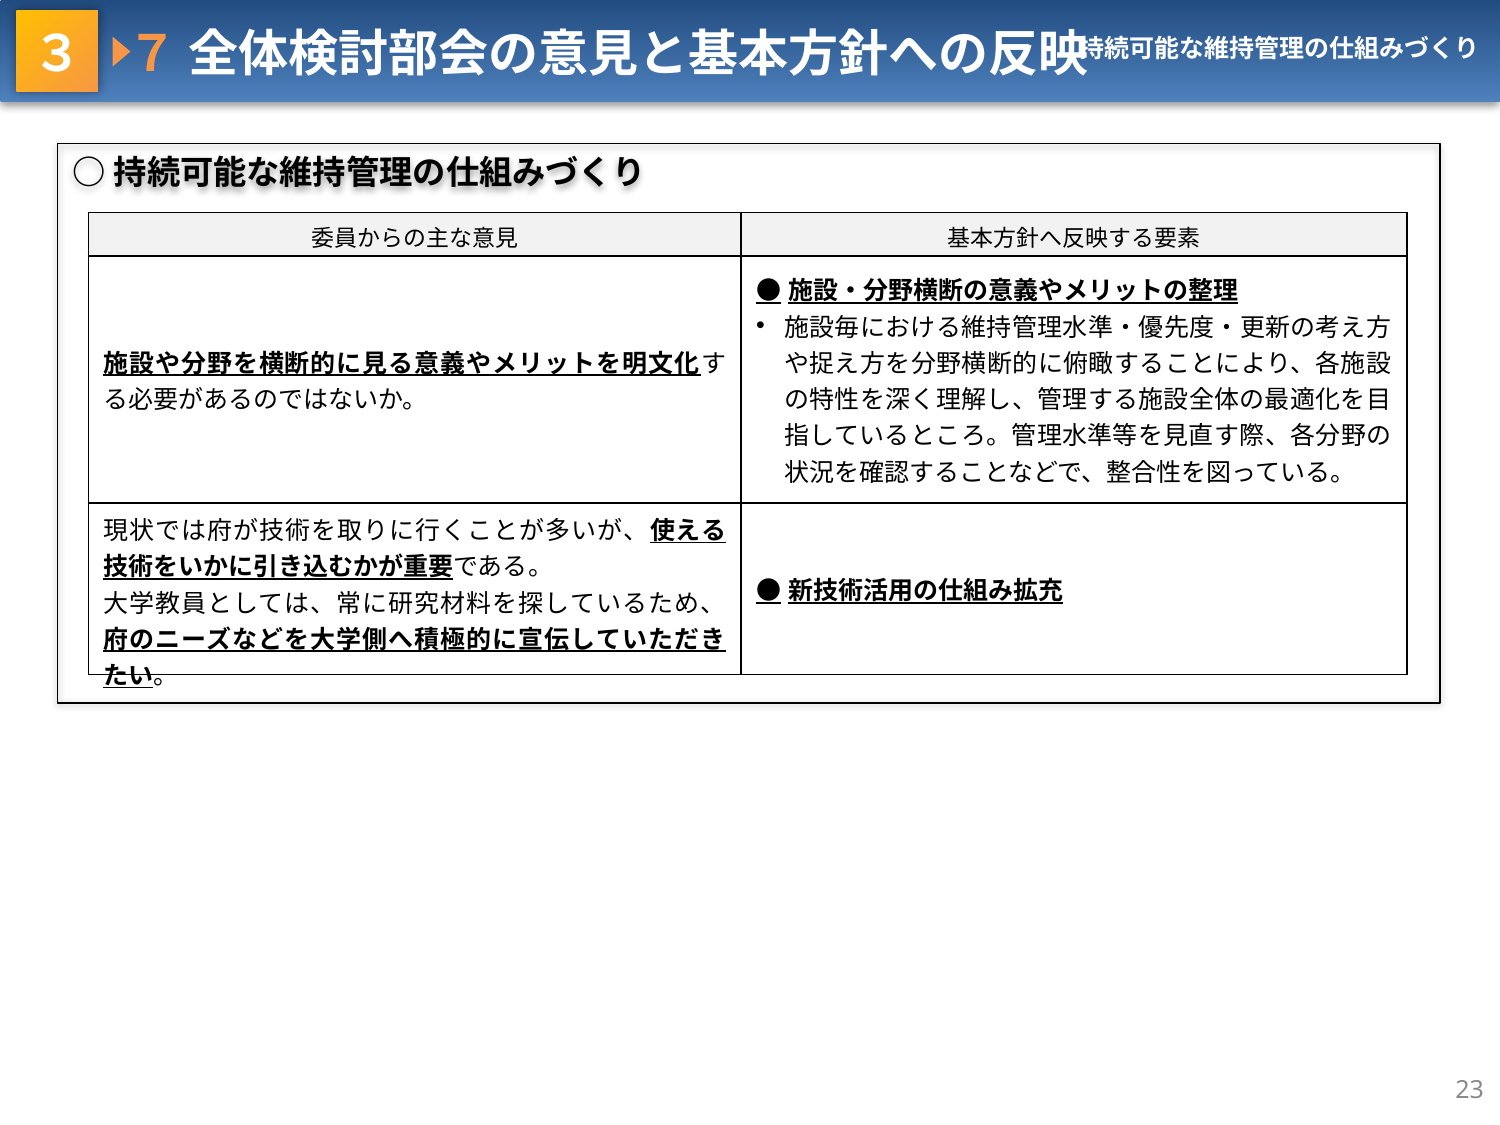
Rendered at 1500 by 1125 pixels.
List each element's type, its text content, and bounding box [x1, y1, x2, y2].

text_box ３ ７ 全体検討部会の意見と基本方針への反映 [17, 14, 1229, 90]
table_cell ●施設・分野横断の意義やメリットの整理 施設毎における維持管理水準・優先度・更新の考え方や捉え方を分野横断的に俯瞰することにより、各施設の特性を深く理解し、管理する施設全体の最適化を目指しているところ。管理水準等を見直す際、各分野の状況を確認することなどで、整合性を図っている。 [742, 257, 1406, 502]
text_box 持続可能な維持管理の仕組みづくり [1054, 25, 1495, 70]
table_header 基本方針へ反映する要素 [742, 213, 1406, 255]
table_cell 施設や分野を横断的に見る意義やメリットを明文化する必要があるのではないか。 [89, 257, 740, 502]
text_box ○持続可能な維持管理の仕組みづくり [57, 143, 1441, 704]
table_header 委員からの主な意見 [89, 213, 740, 255]
text_box [110, 34, 133, 69]
text_box 23 [1148, 1061, 1499, 1121]
table_cell 現状では府が技術を取りに行くことが多いが、使える技術をいかに引き込むかが重要である。 大学教員としては、常に研究材料を探しているため、府のニーズなどを大学側へ積極的に宣伝していただきたい。 [89, 504, 740, 674]
text_box [14, 8, 100, 93]
table_cell ●新技術活用の仕組み拡充 [742, 504, 1406, 674]
text_box [0, 0, 1500, 102]
